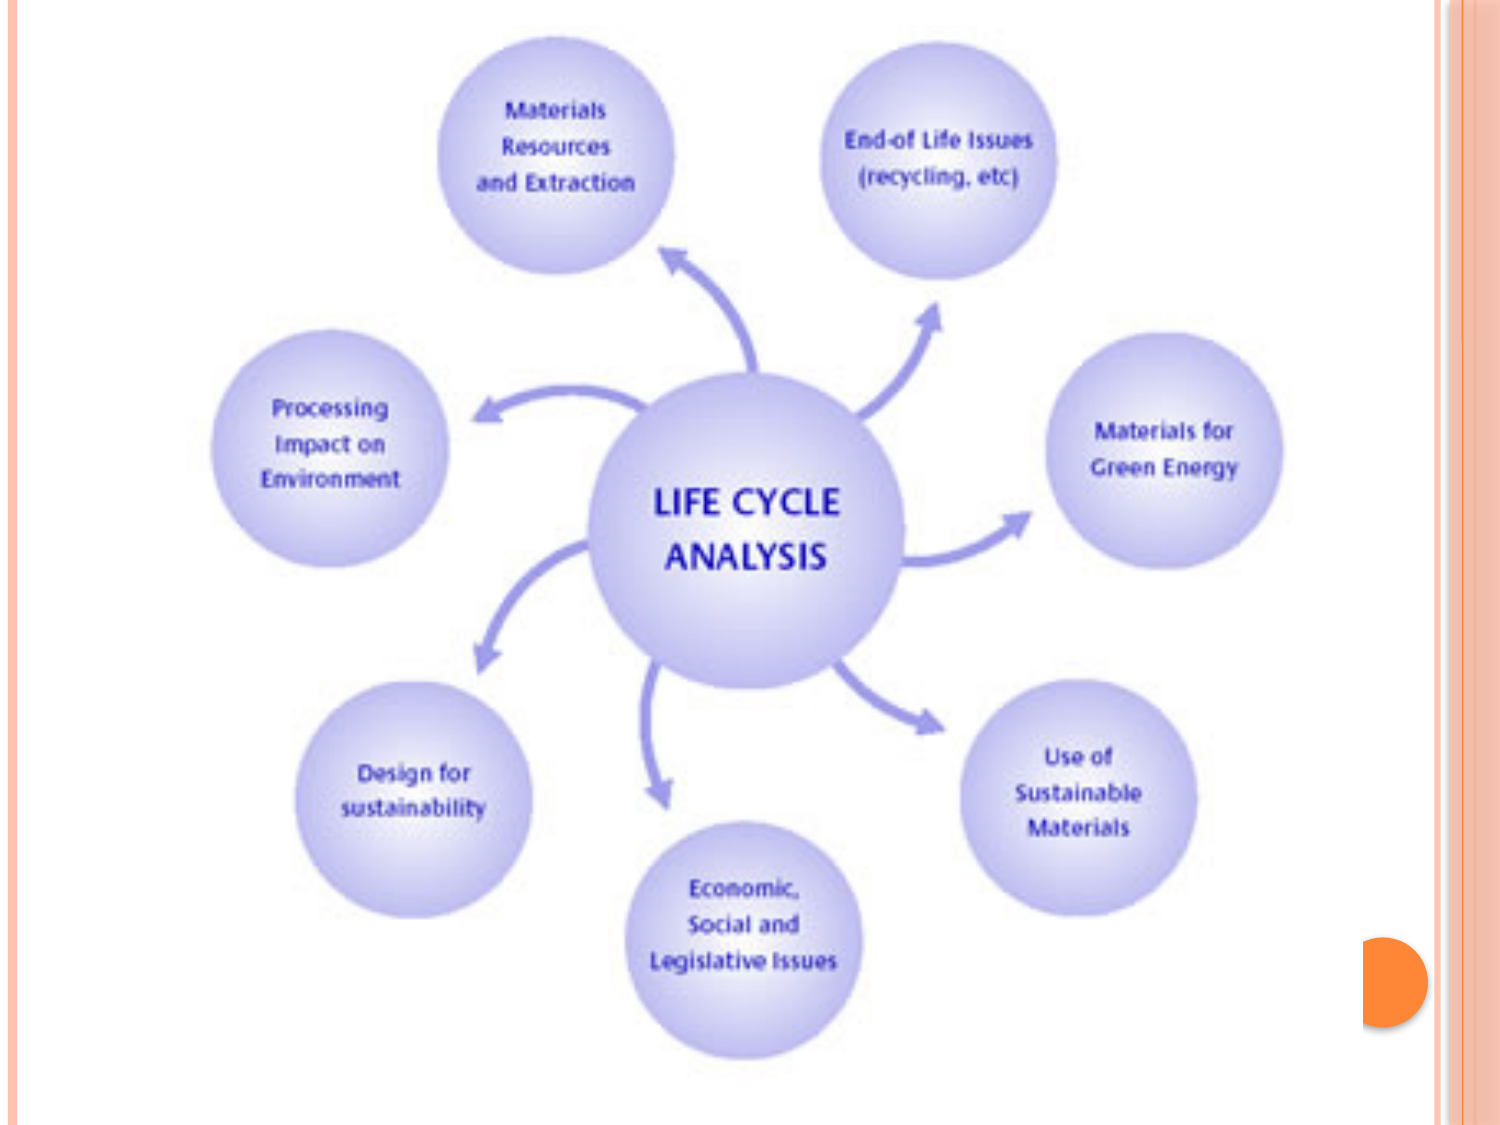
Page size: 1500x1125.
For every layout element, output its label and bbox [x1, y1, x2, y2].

picture [161, 24, 1363, 1079]
